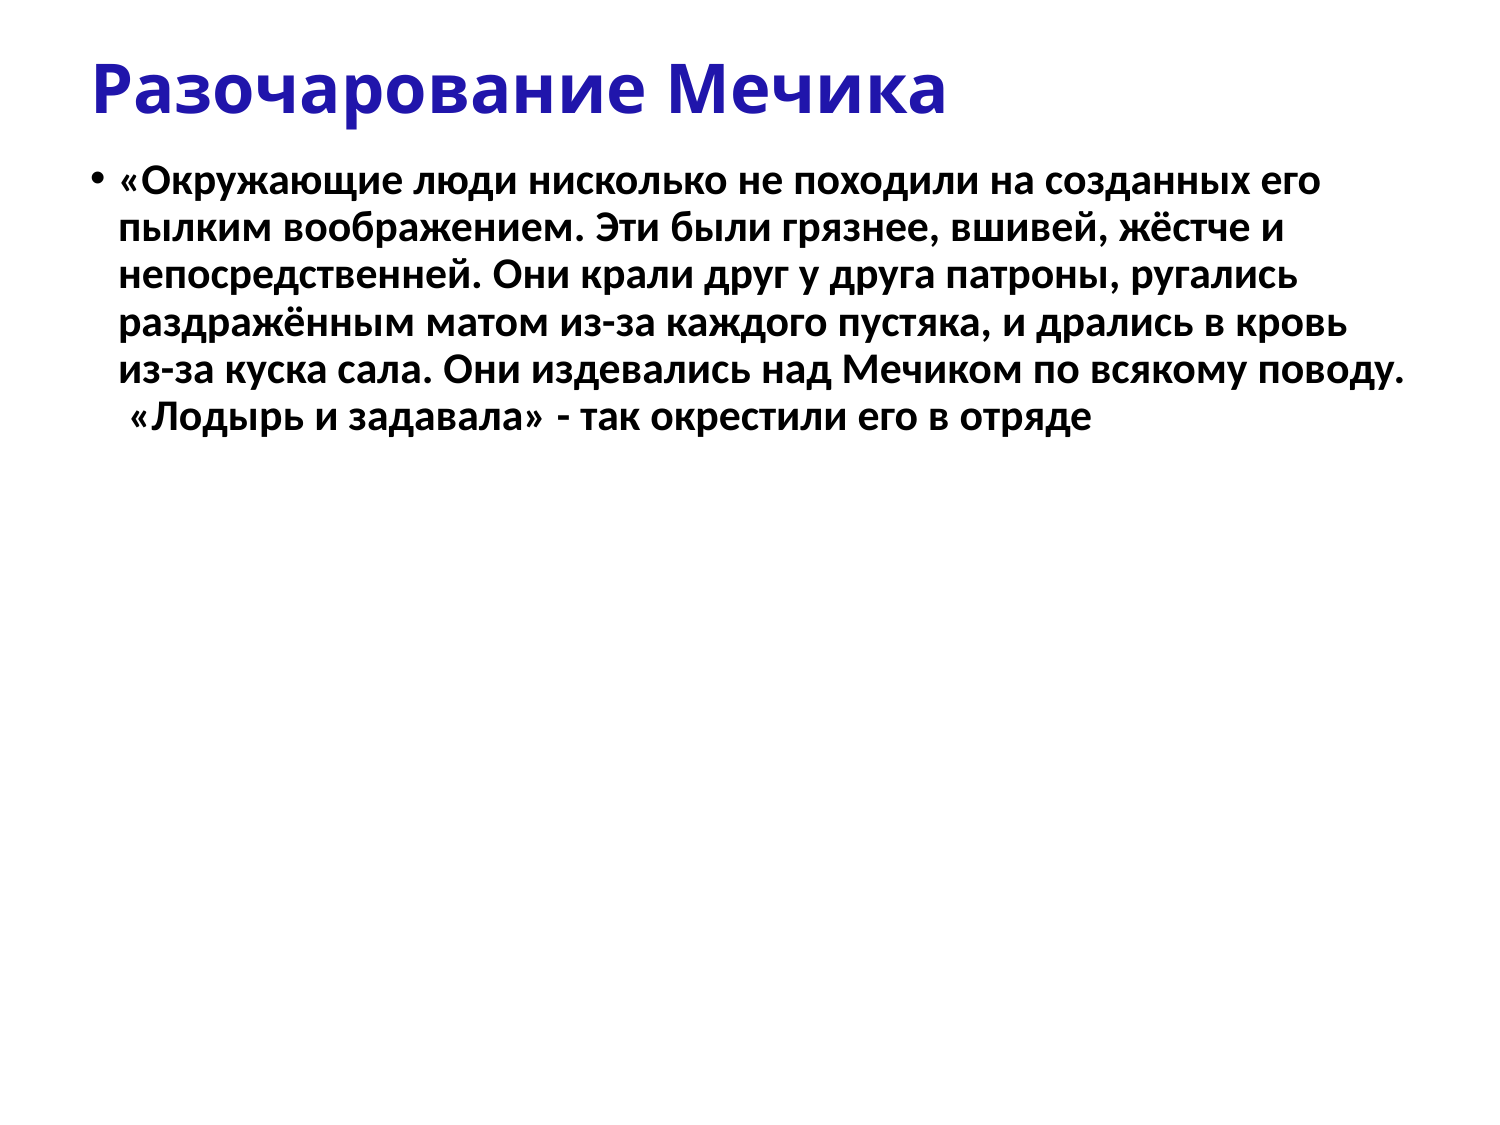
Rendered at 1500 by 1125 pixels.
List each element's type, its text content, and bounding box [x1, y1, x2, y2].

list «Окружающие люди нисколько не походили на созданных его пылким воображением. Эти были грязнее, вшивей, жёстче и непосредственней. Они крали друг у друга патроны, ругались раздражённым матом из-за каждого пустяка, и дрались в кровь из-за куска сала. Они издевались над Мечиком по всякому поводу. «Лодырь и задавала» - так окрестили его в отряде [75, 149, 1425, 1005]
title Разочарование Мечика [75, 45, 1425, 138]
